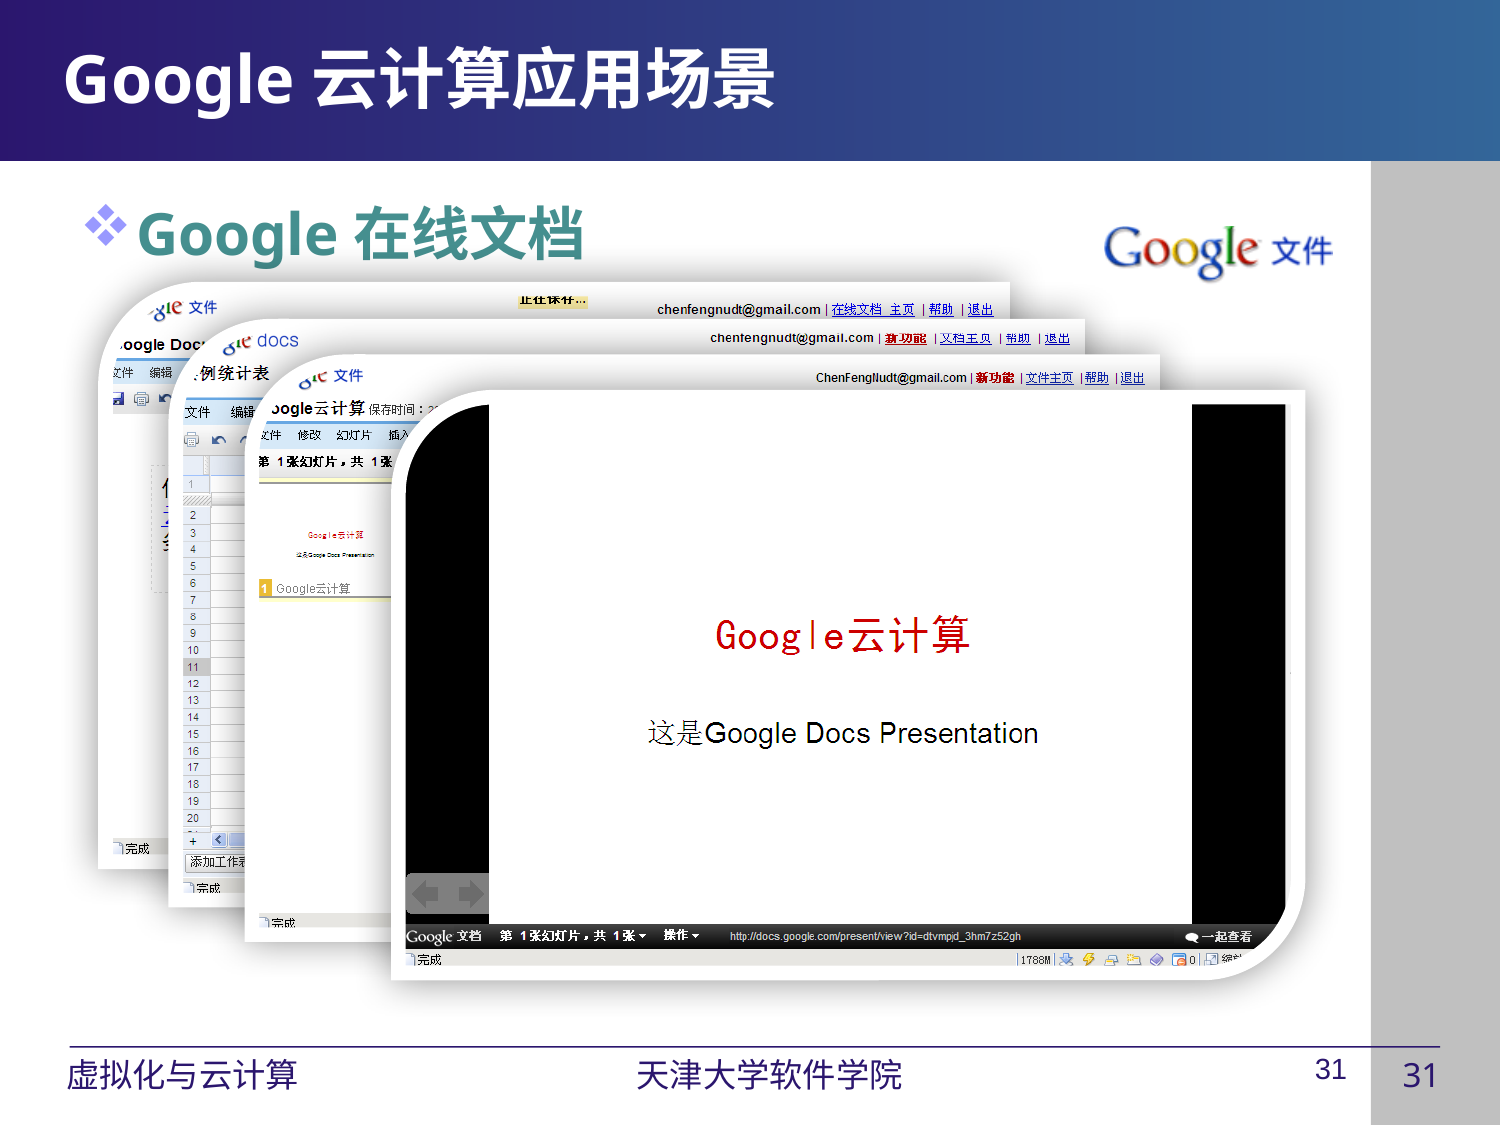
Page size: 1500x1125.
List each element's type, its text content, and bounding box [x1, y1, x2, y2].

picture [105, 288, 1299, 974]
list Google在线文档 [64, 189, 1416, 1003]
title Google云计算应用场景 [47, 0, 1399, 172]
slide_number 31 [1299, 1042, 1425, 1103]
picture [1104, 226, 1333, 290]
